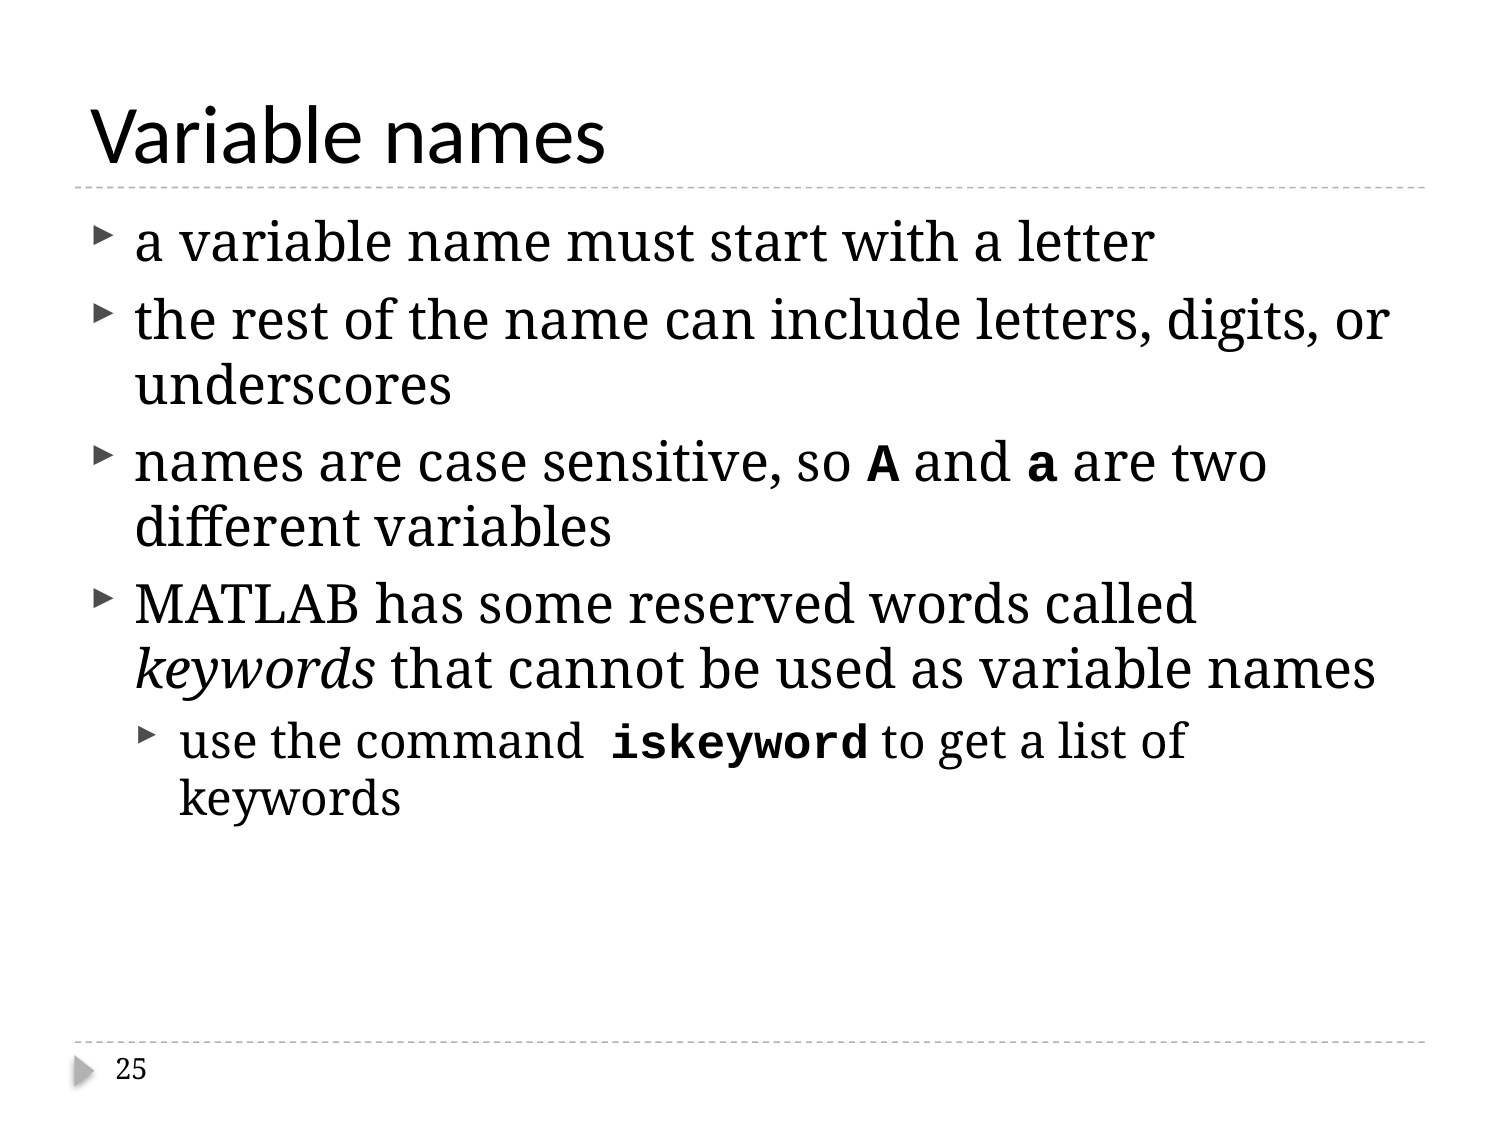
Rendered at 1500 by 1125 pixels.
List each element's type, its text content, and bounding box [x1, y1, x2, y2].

slide_number 25 [100, 1042, 426, 1103]
list a variable name must start with a letter the rest of the name can include letters, digits, or underscores names are case sensitive, so A and a are two different variables MATLAB has some reserved words called keywords that cannot be used as variable names use the command iskeyword to get a list of keywords [74, 199, 1426, 1011]
title Variable names [74, 24, 1426, 188]
